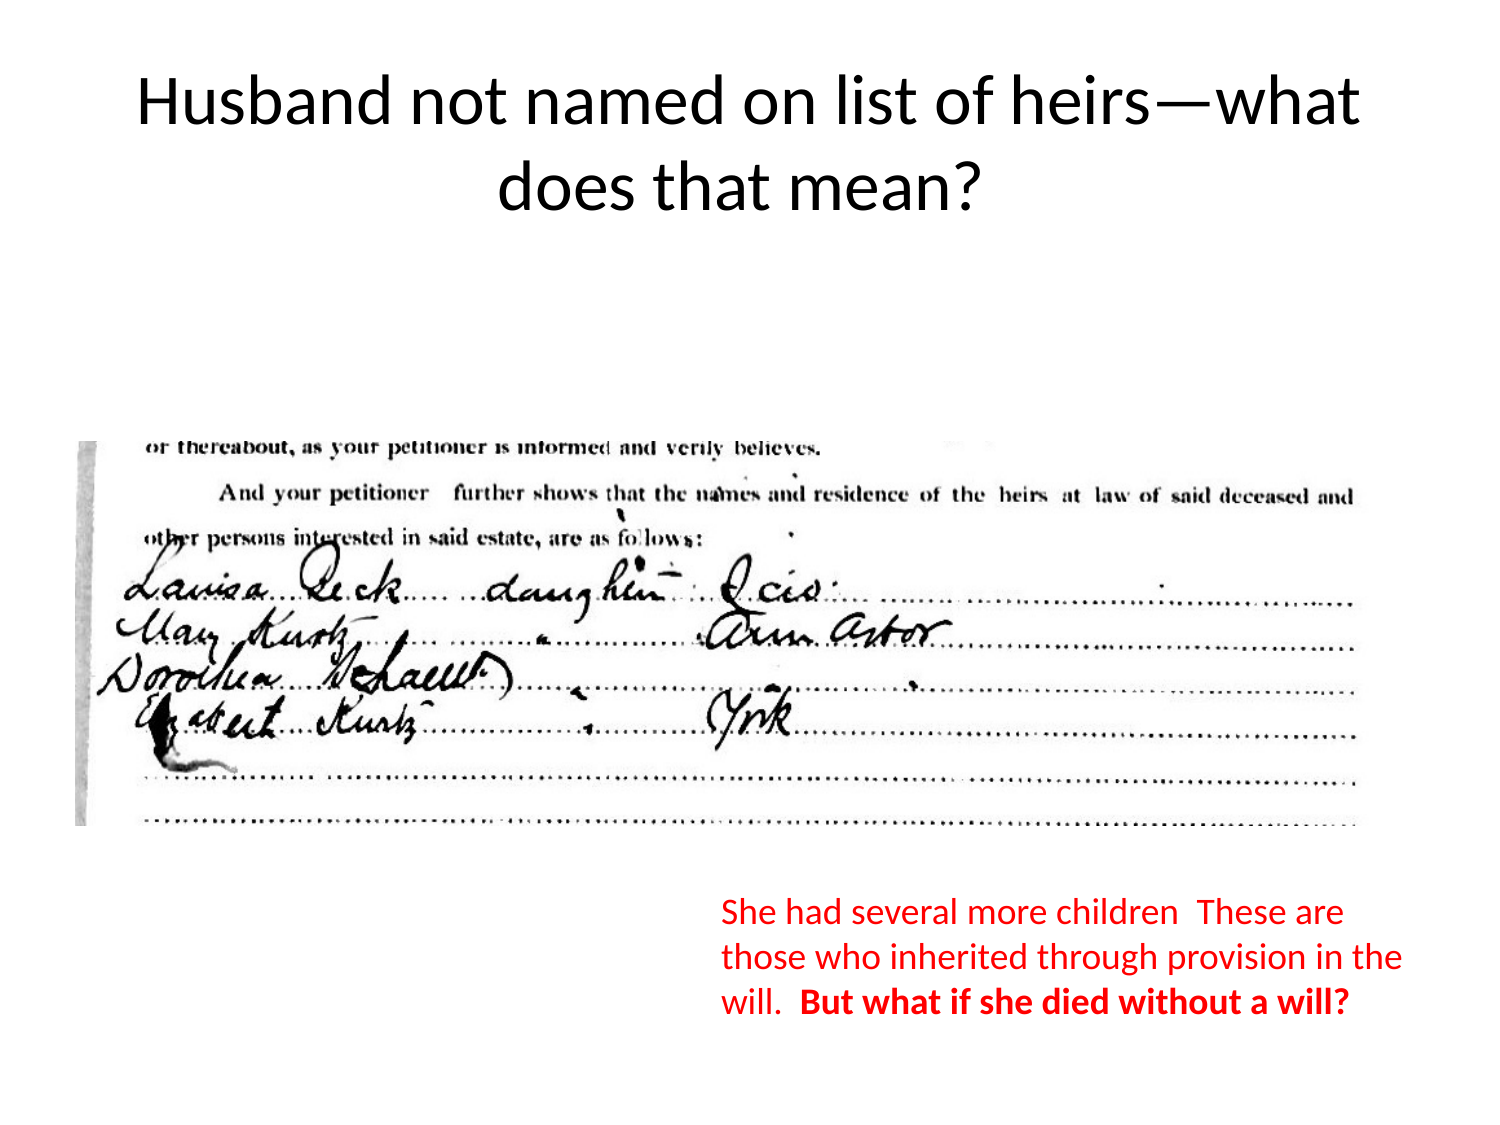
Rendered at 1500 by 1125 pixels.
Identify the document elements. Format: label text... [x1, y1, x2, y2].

text_box She had several more children These are those who inherited through provision in the will. But what if she died without a will? [706, 1009, 1428, 1030]
title Husband not named on list of heirs—what does that mean? [75, 45, 1425, 233]
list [74, 262, 1426, 1006]
